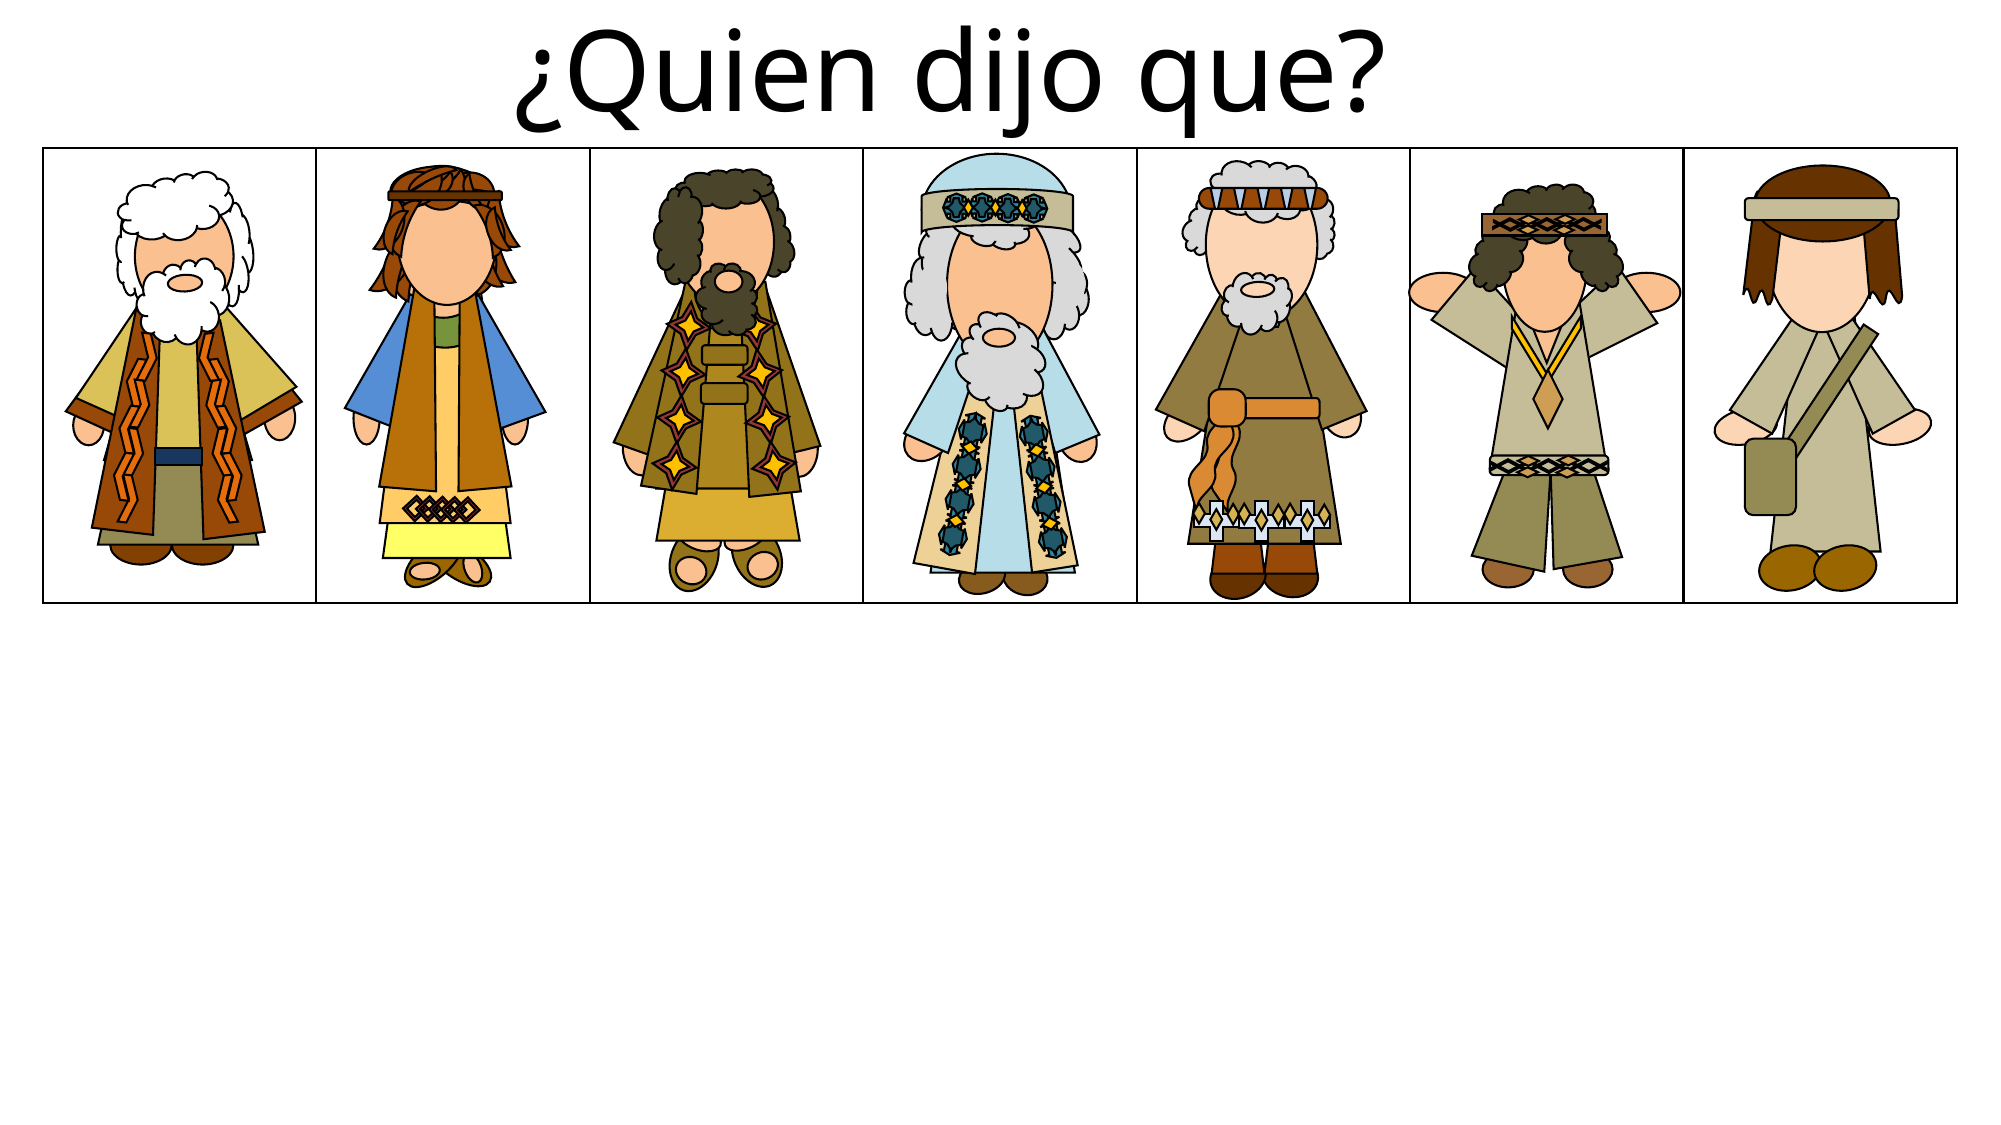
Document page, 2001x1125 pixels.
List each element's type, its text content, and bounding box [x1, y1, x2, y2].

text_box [1409, 184, 1681, 588]
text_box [73, 175, 296, 565]
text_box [622, 169, 818, 589]
text_box ¿Quien dijo que? [499, 0, 1522, 142]
text_box [589, 147, 862, 604]
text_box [1160, 160, 1360, 599]
text_box [1683, 147, 1958, 604]
text_box [1136, 147, 1409, 604]
text_box [1409, 147, 1683, 604]
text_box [901, 153, 1096, 595]
text_box [315, 147, 589, 604]
text_box [862, 147, 1136, 604]
text_box [42, 147, 315, 604]
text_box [1714, 165, 1932, 591]
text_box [353, 165, 528, 598]
